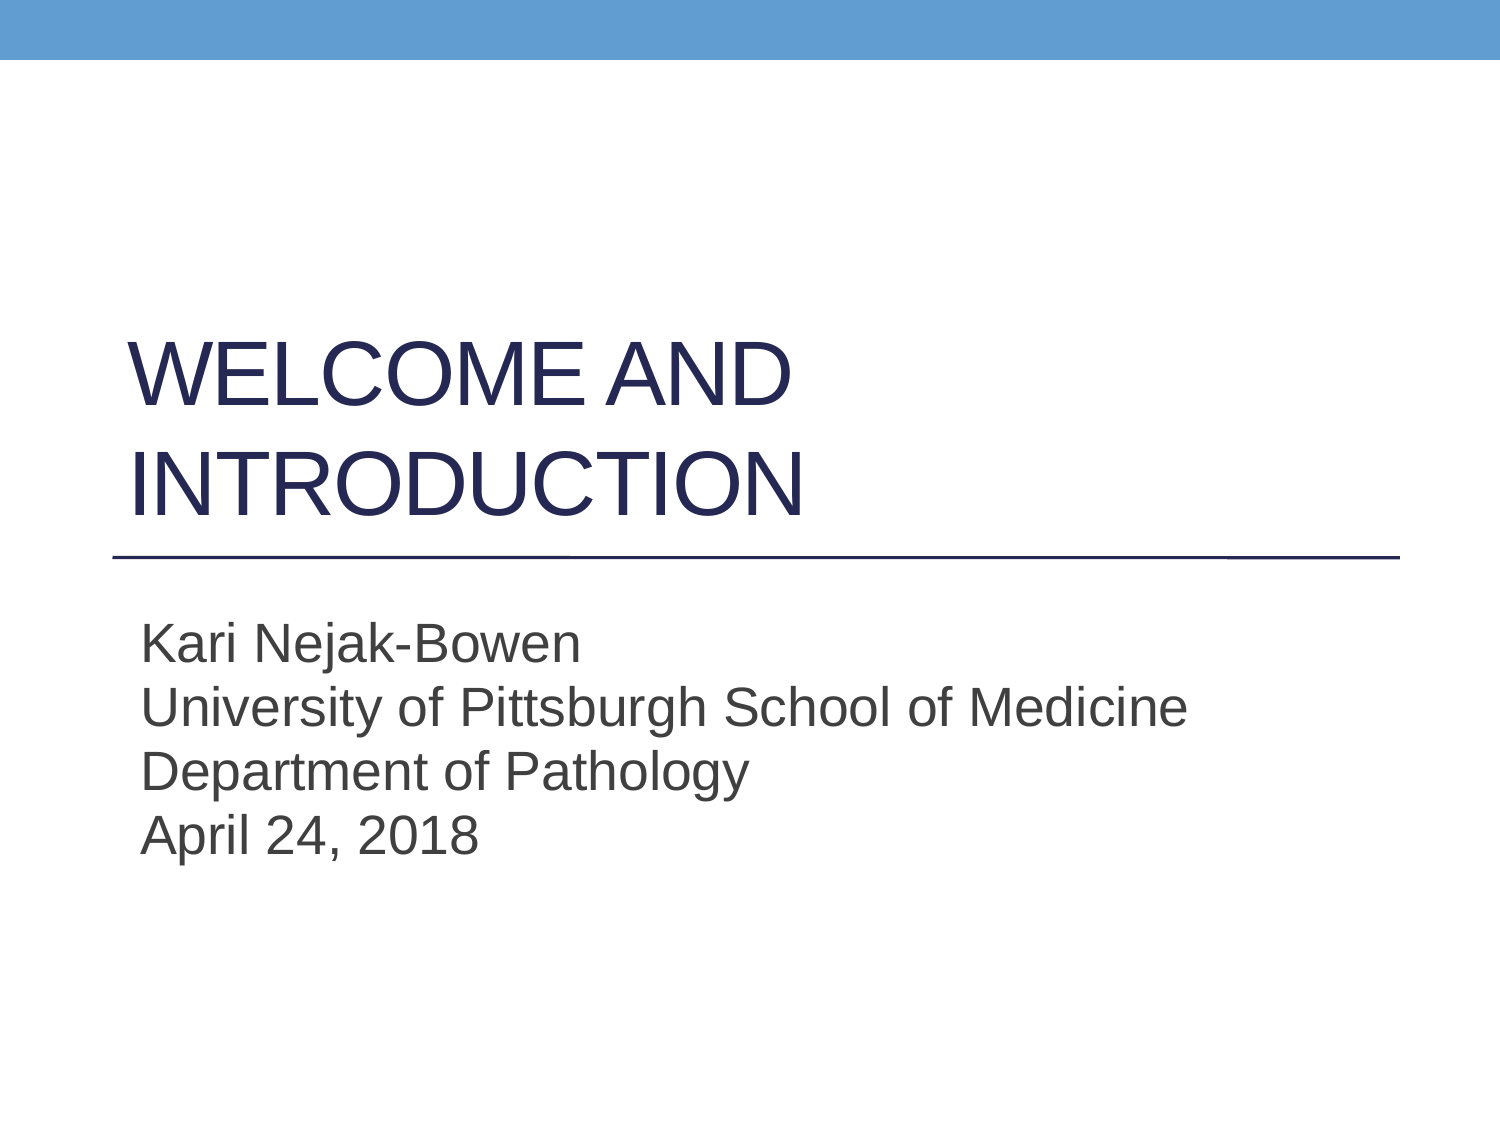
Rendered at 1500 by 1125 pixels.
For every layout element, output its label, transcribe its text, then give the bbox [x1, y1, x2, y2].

subtitle Kari Nejak-Bowen University of Pittsburgh School of Medicine Department of Pathology April 24, 2018 [125, 612, 1300, 875]
title Welcome and Introduction [112, 224, 1400, 542]
